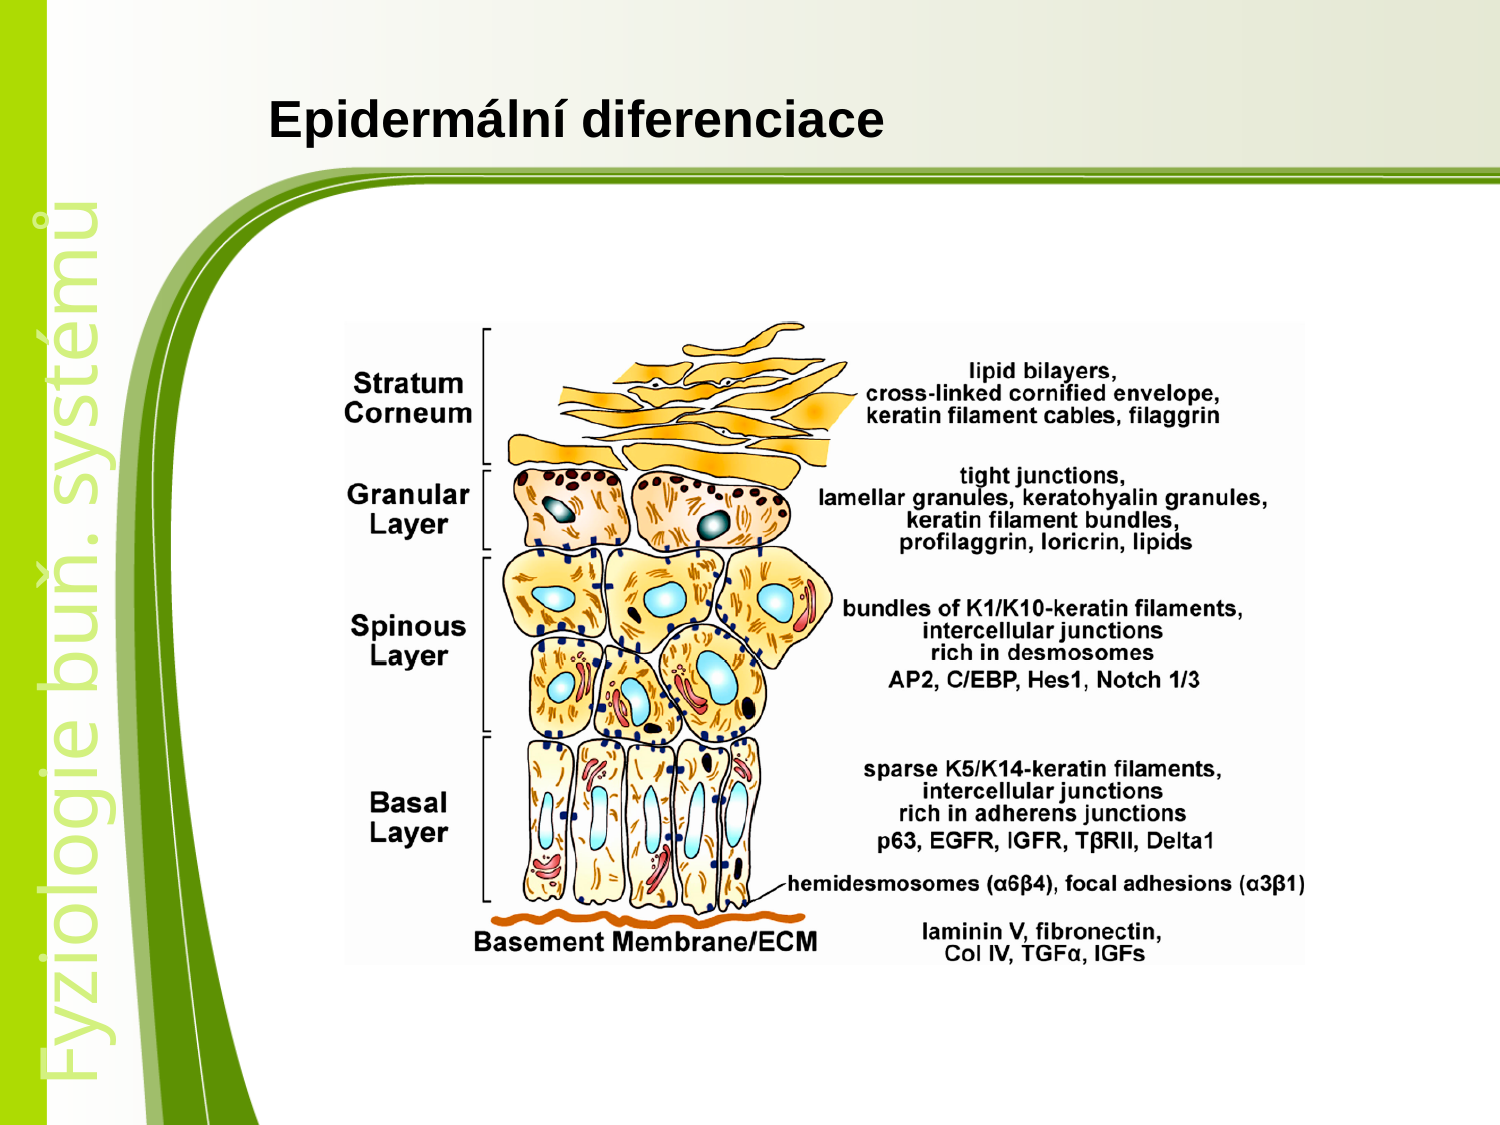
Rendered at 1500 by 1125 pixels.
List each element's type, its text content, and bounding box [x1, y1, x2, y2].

picture [0, 0, 1500, 1125]
title Epidermální diferenciace [253, 65, 1425, 168]
